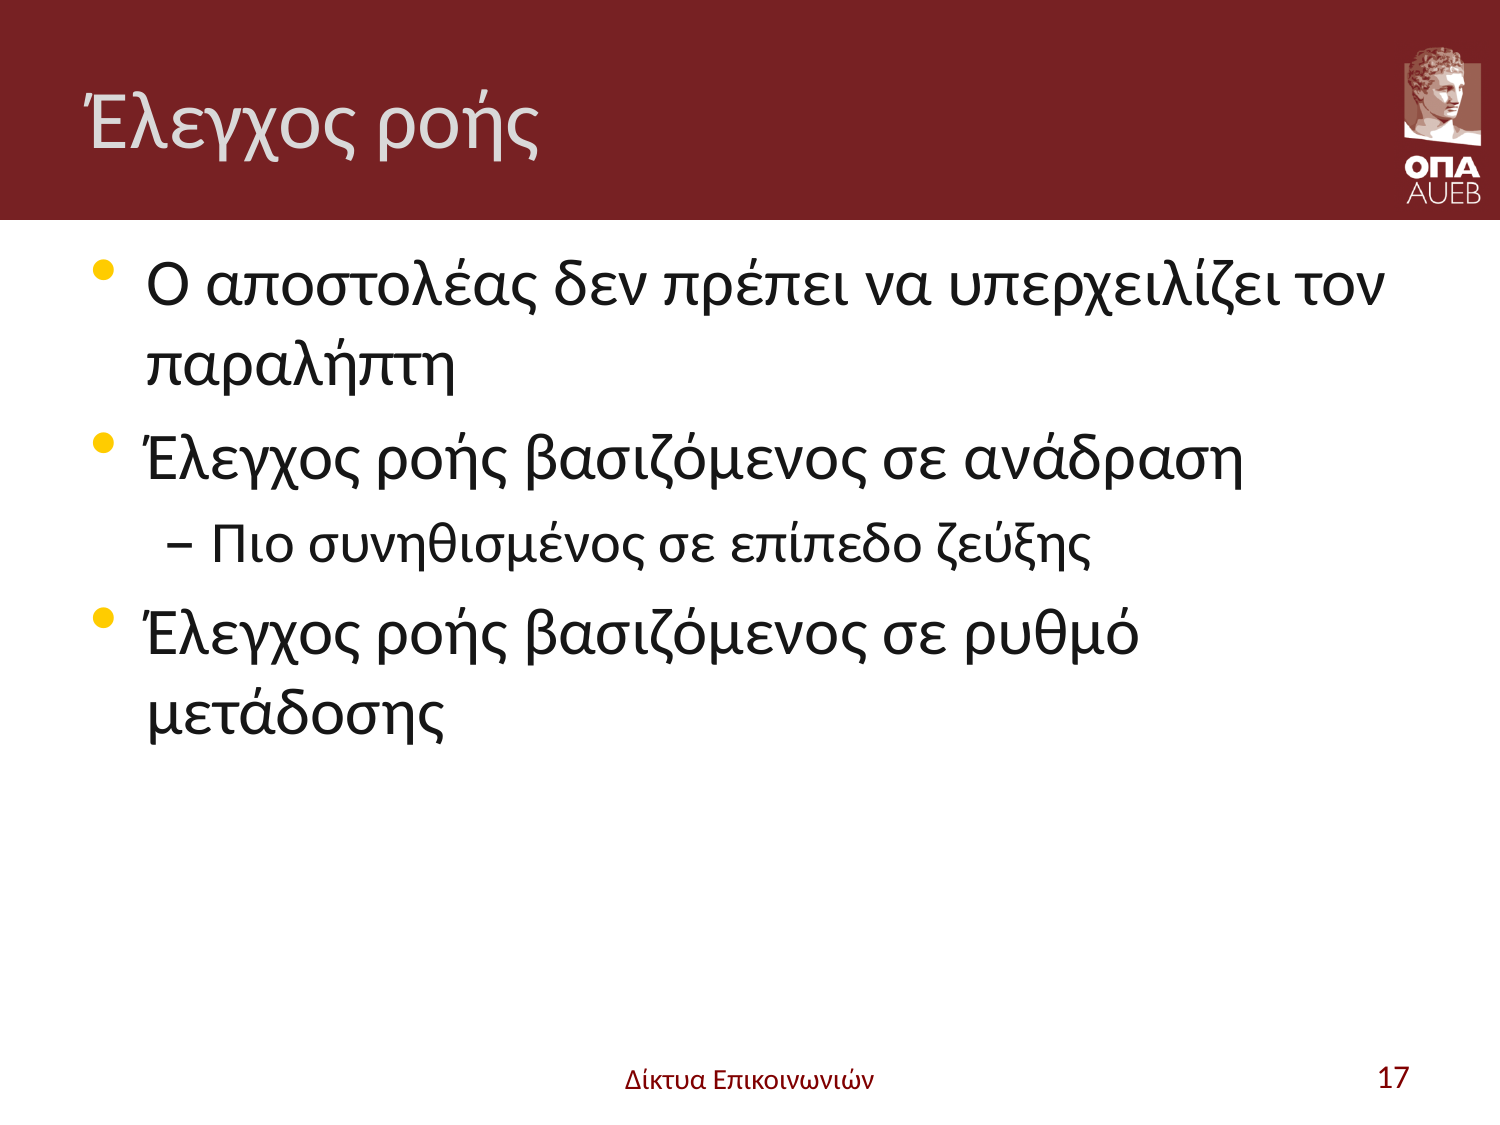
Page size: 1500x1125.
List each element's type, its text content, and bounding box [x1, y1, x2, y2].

footer Δίκτυα Επικοινωνιών [512, 1024, 988, 1103]
title Έλεγχος ροής [73, 23, 1376, 209]
list Ο αποστολέας δεν πρέπει να υπερχειλίζει τον παραλήπτη Έλεγχος ροής βασιζόμενος σε ανάδραση Πιο συνηθισμένος σε επίπεδο ζεύξης Έλεγχος ροής βασιζόμενος σε ρυθμό μετάδοσης [75, 231, 1447, 1012]
picture [1394, 40, 1489, 212]
slide_number 17 [1074, 1024, 1425, 1103]
